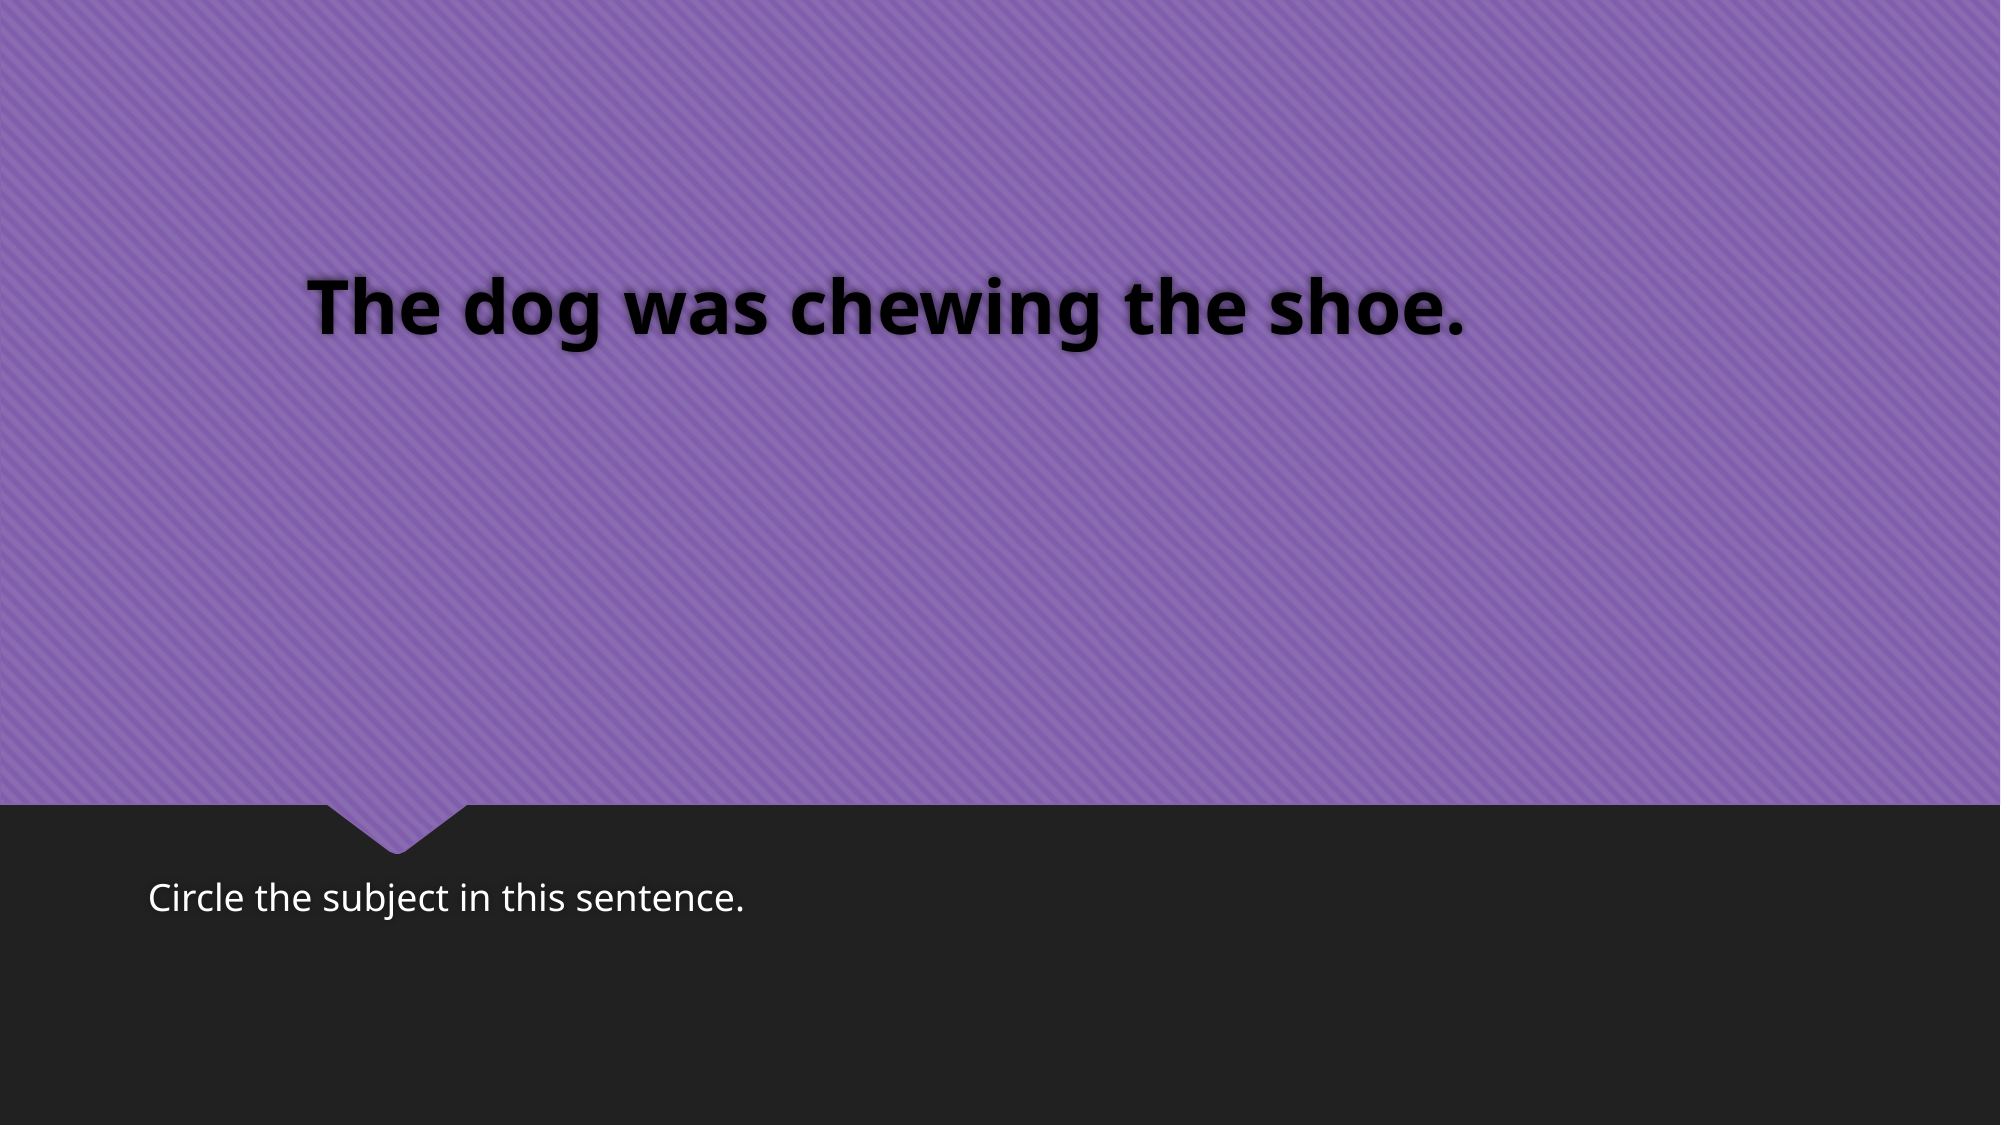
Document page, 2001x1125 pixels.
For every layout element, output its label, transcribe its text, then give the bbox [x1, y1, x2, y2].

title The dog was chewing the shoe. [291, 231, 1792, 357]
subtitle Circle the subject in this sentence. [132, 866, 1868, 938]
